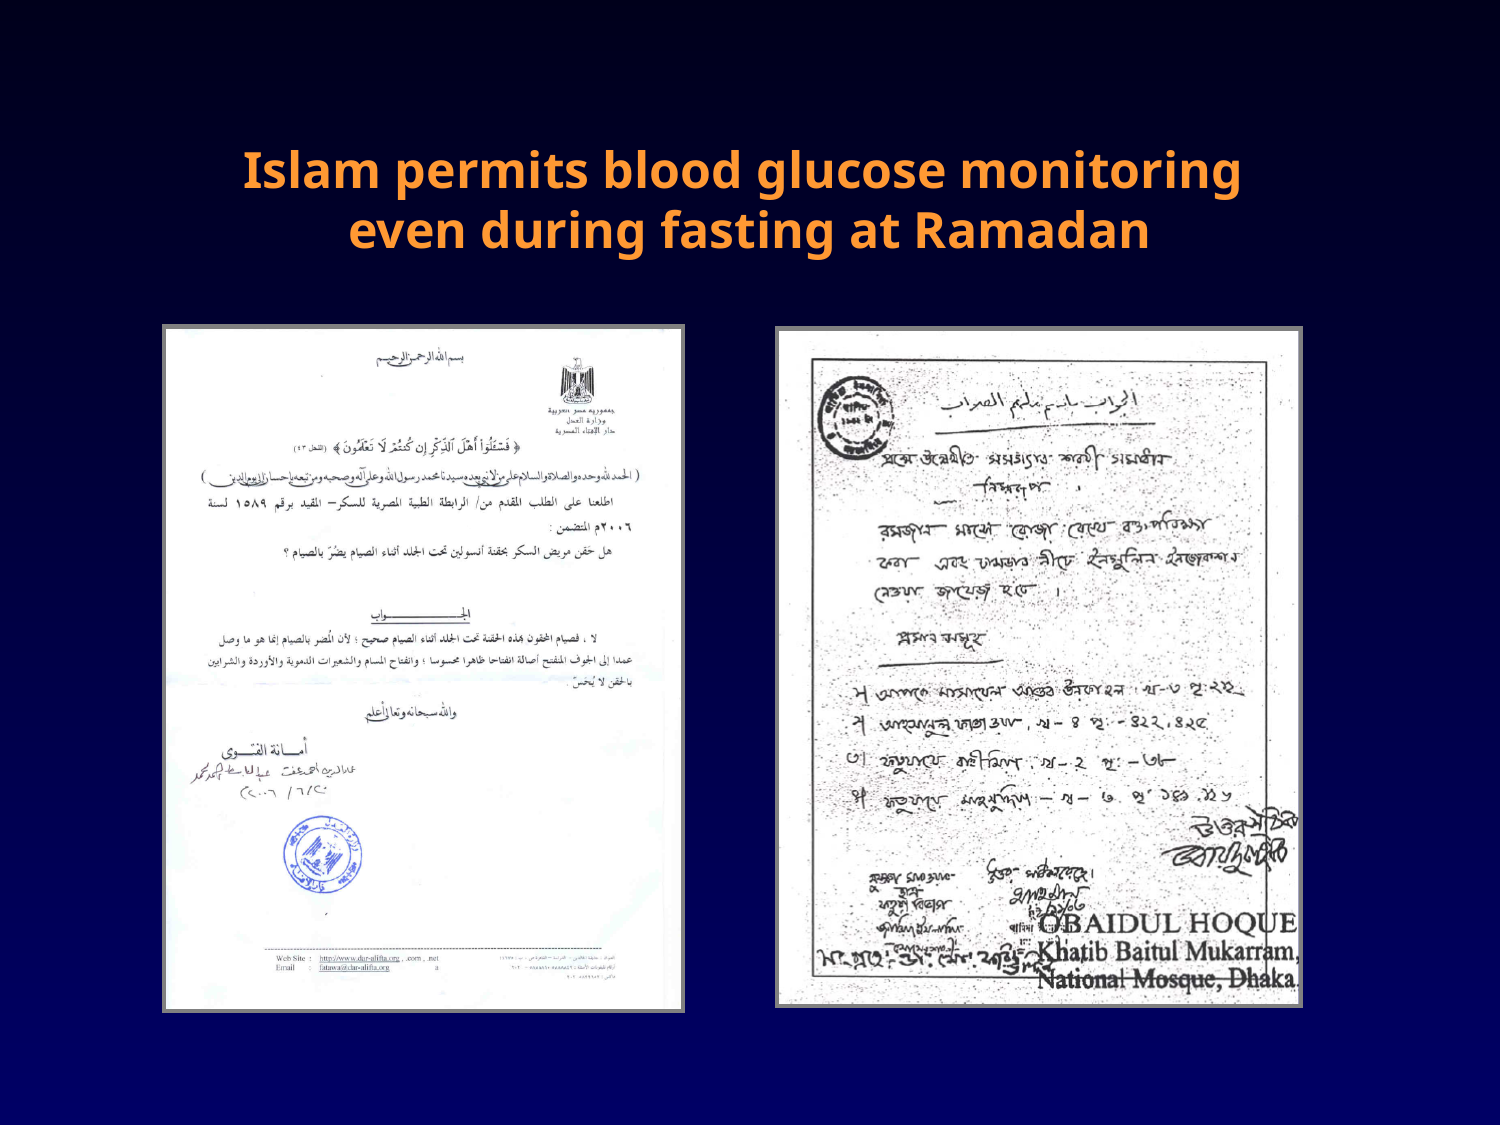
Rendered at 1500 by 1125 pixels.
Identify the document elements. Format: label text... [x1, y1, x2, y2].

picture [778, 330, 1299, 1005]
picture [165, 328, 682, 1009]
text_box Islam permits blood glucose monitoring even during fasting at Ramadan [0, 130, 1500, 267]
